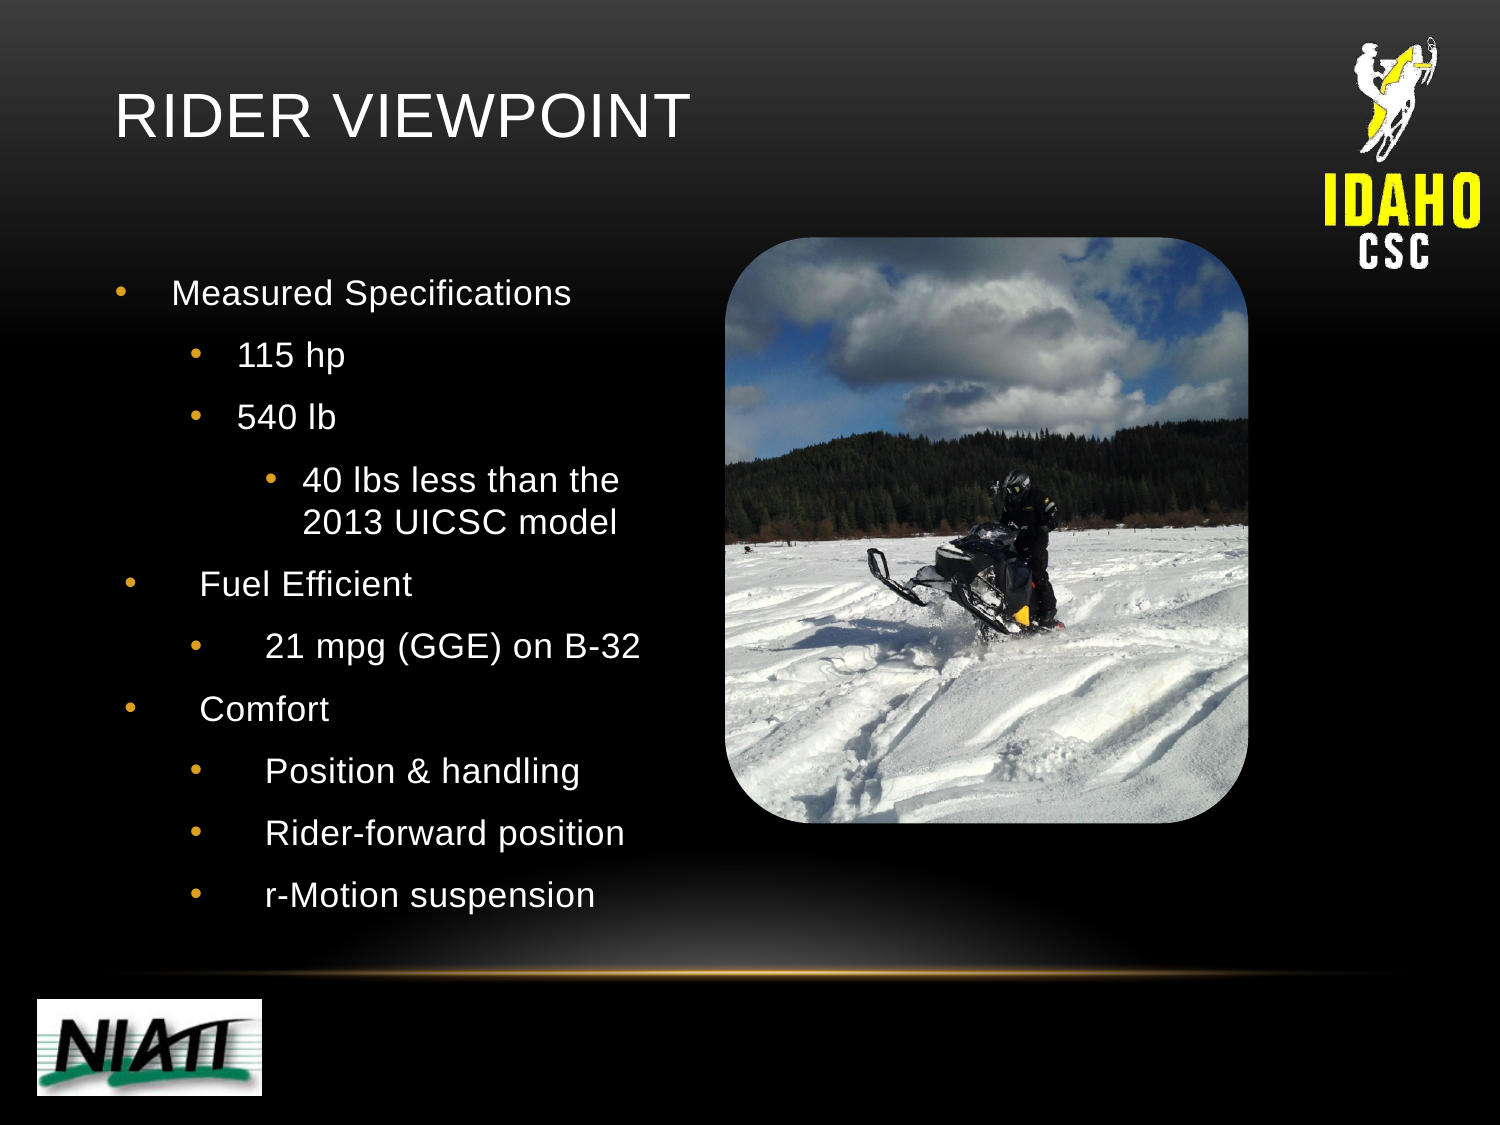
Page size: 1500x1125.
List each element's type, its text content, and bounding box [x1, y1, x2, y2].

list Measured Specifications 115 hp 540 lb 40 lbs less than the 2013 UICSC model Fuel Efficient 21 mpg (GGE) on B-32 Comfort Position & handling Rider-forward position r-Motion suspension [99, 262, 713, 938]
picture [0, 0, 1500, 1125]
title Rider viewpoint [99, 45, 1318, 233]
